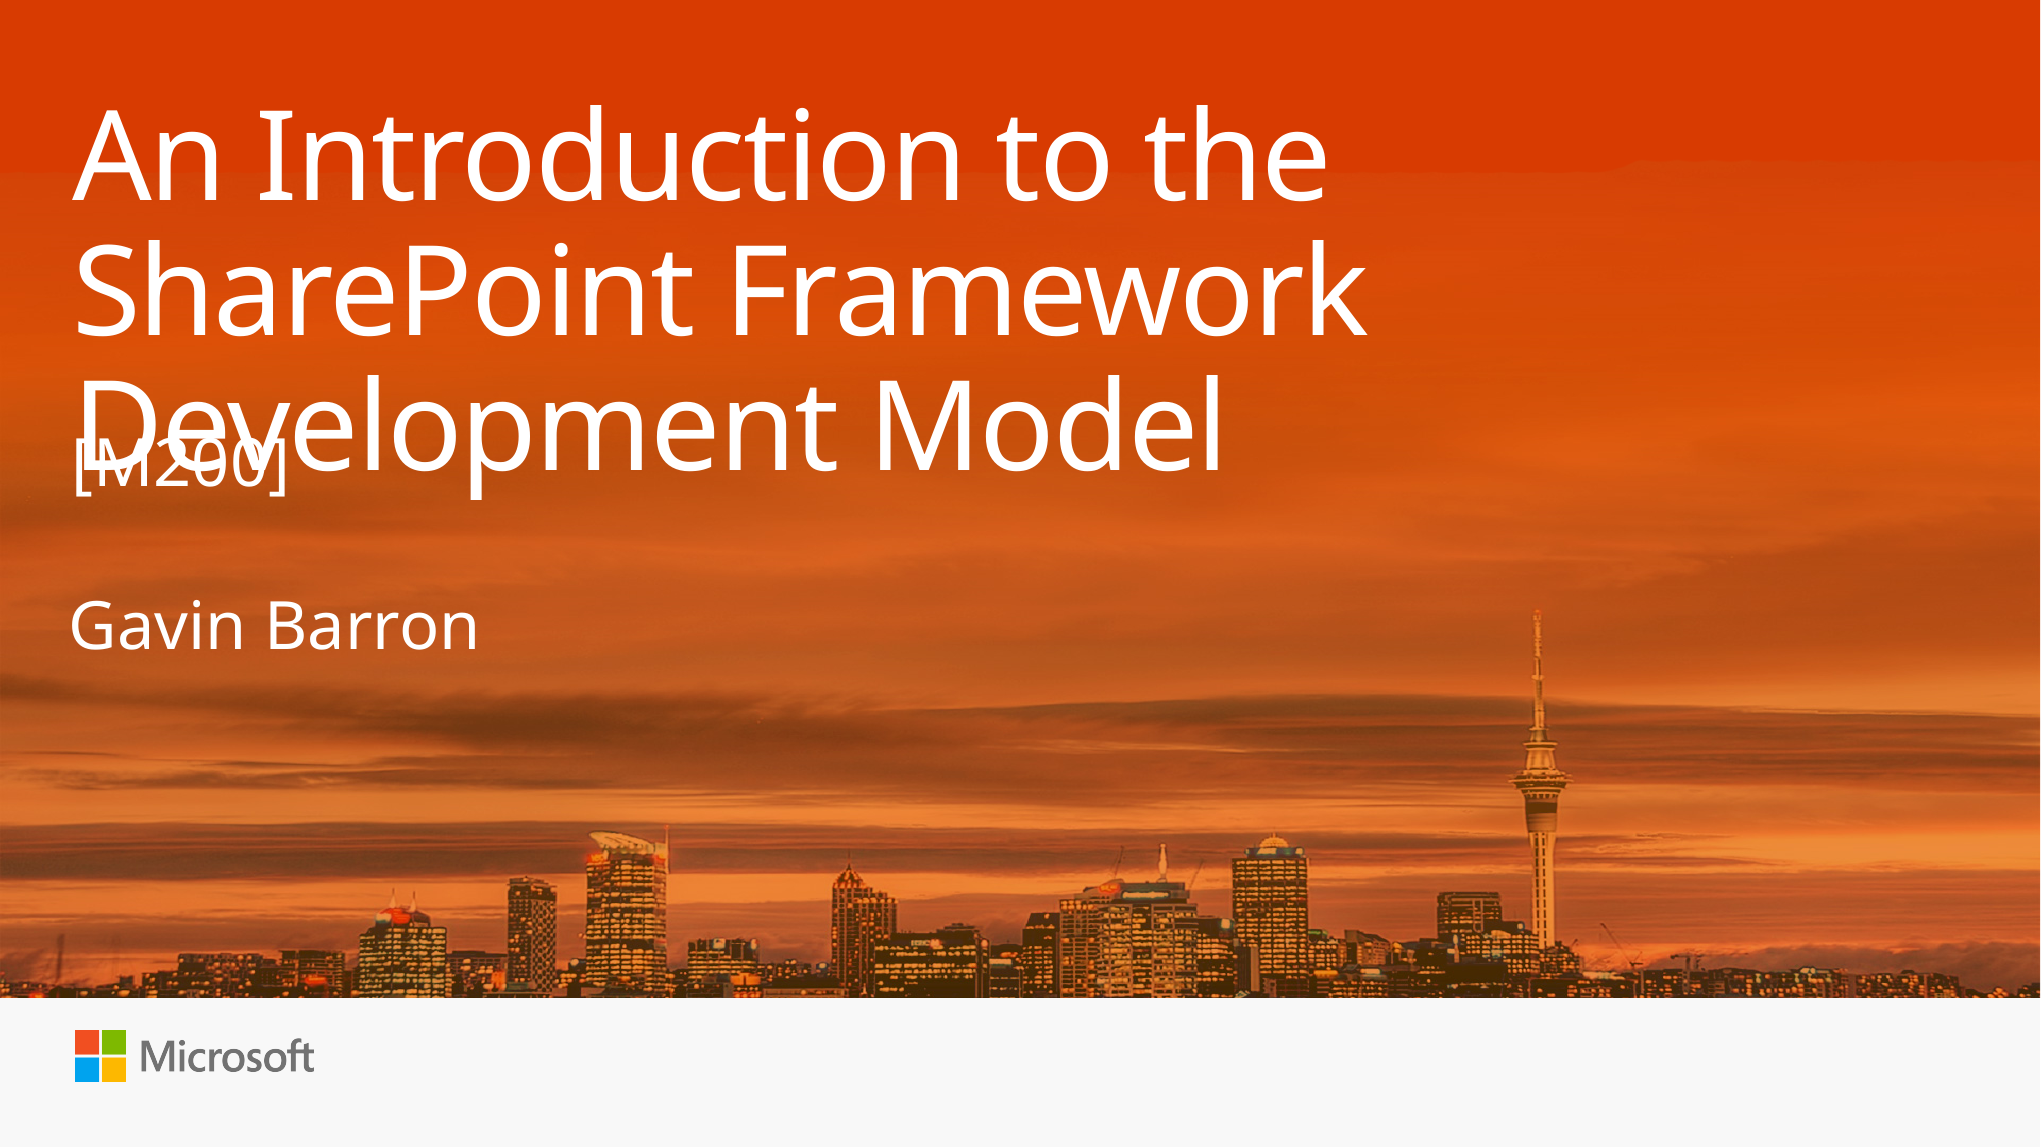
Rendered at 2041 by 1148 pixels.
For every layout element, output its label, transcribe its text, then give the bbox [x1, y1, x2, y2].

list [M200] [47, 411, 1259, 557]
list Gavin Barron [44, 573, 1299, 710]
title An Introduction to the SharePoint Framework Development Model [48, 77, 1963, 426]
picture [75, 1030, 314, 1082]
